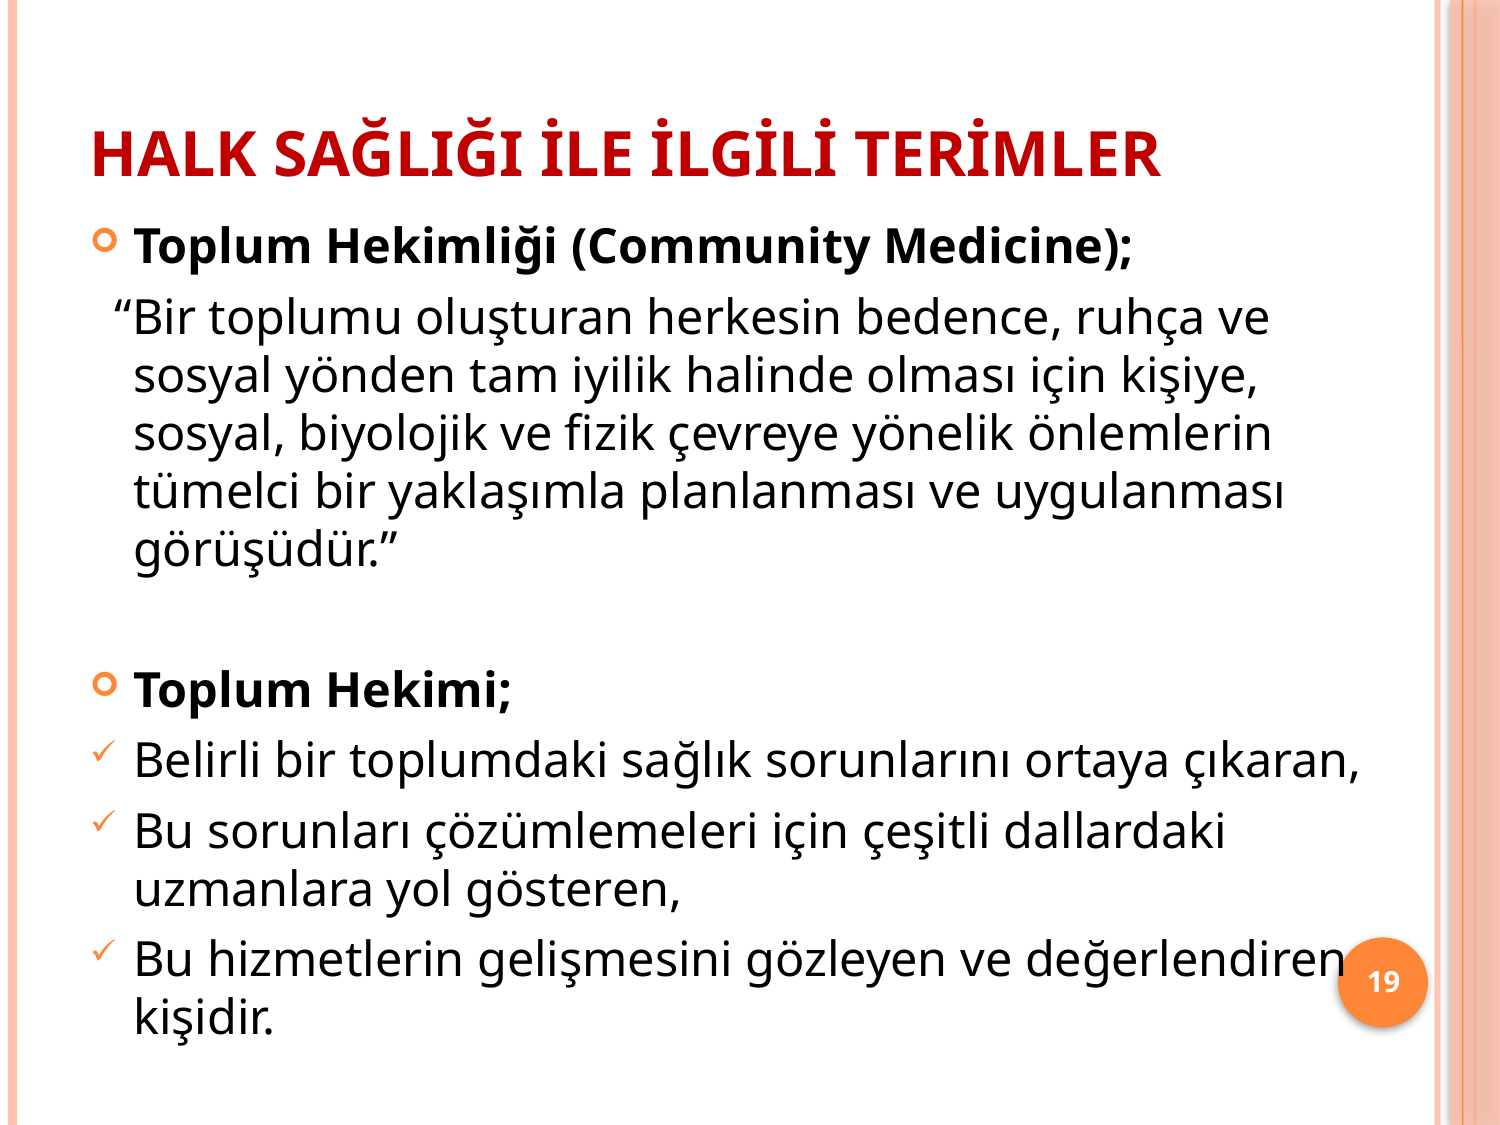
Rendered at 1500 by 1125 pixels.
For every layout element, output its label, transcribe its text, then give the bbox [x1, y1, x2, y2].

slide_number 19 [1333, 940, 1434, 1027]
title Halk Sağlığı İle İlgili Terimler [75, 45, 1400, 197]
list Toplum Hekimliği (Community Medicine); “Bir toplumu oluşturan herkesin bedence, ruhça ve sosyal yönden tam iyilik halinde olması için kişiye, sosyal, biyolojik ve fizik çevreye yönelik önlemlerin tümelci bir yaklaşımla planlanması ve uygulanması görüşüdür.” Toplum Hekimi; Belirli bir toplumdaki sağlık sorunlarını ortaya çıkaran, Bu sorunları çözümlemeleri için çeşitli dallardaki uzmanlara yol gösteren, Bu hizmetlerin gelişmesini gözleyen ve değerlendiren kişidir. [75, 208, 1400, 1062]
